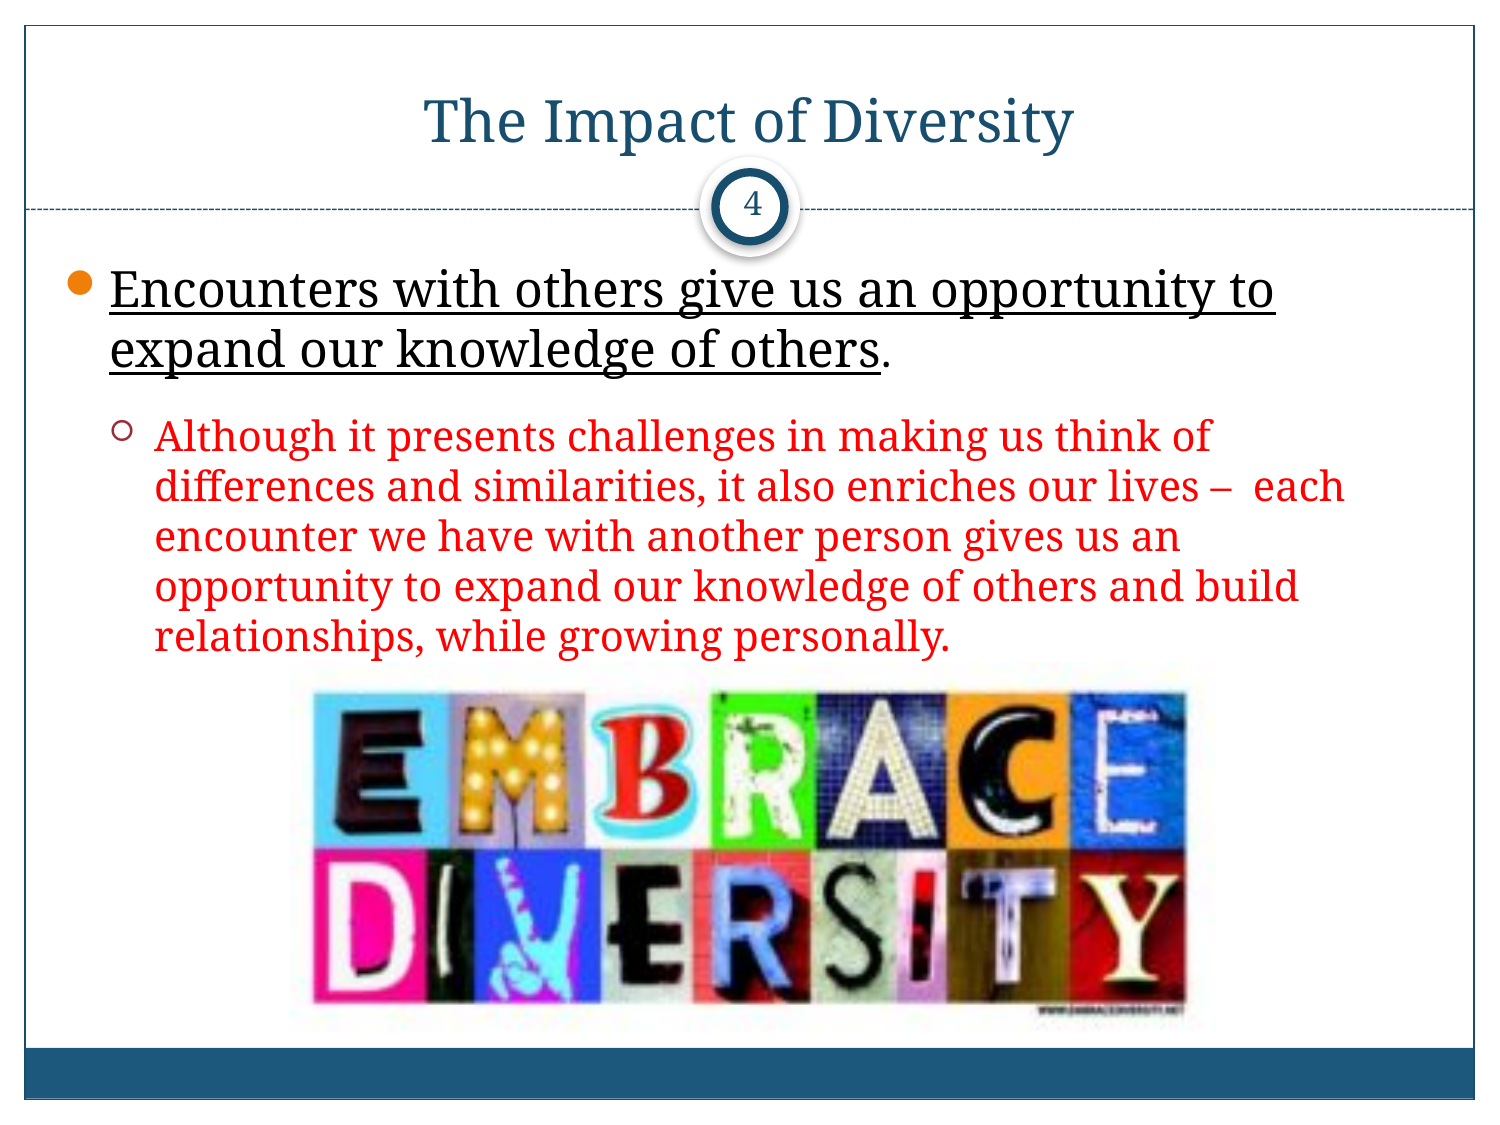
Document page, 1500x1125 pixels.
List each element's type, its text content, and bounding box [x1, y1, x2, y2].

slide_number 4 [715, 168, 791, 241]
title The Impact of Diversity [49, 37, 1450, 162]
picture [290, 662, 1216, 1038]
list Encounters with others give us an opportunity to expand our knowledge of others. Although it presents challenges in making us think of differences and similarities, it also enriches our lives – each encounter we have with another person gives us an opportunity to expand our knowledge of others and build relationships, while growing personally. [49, 250, 1445, 1001]
